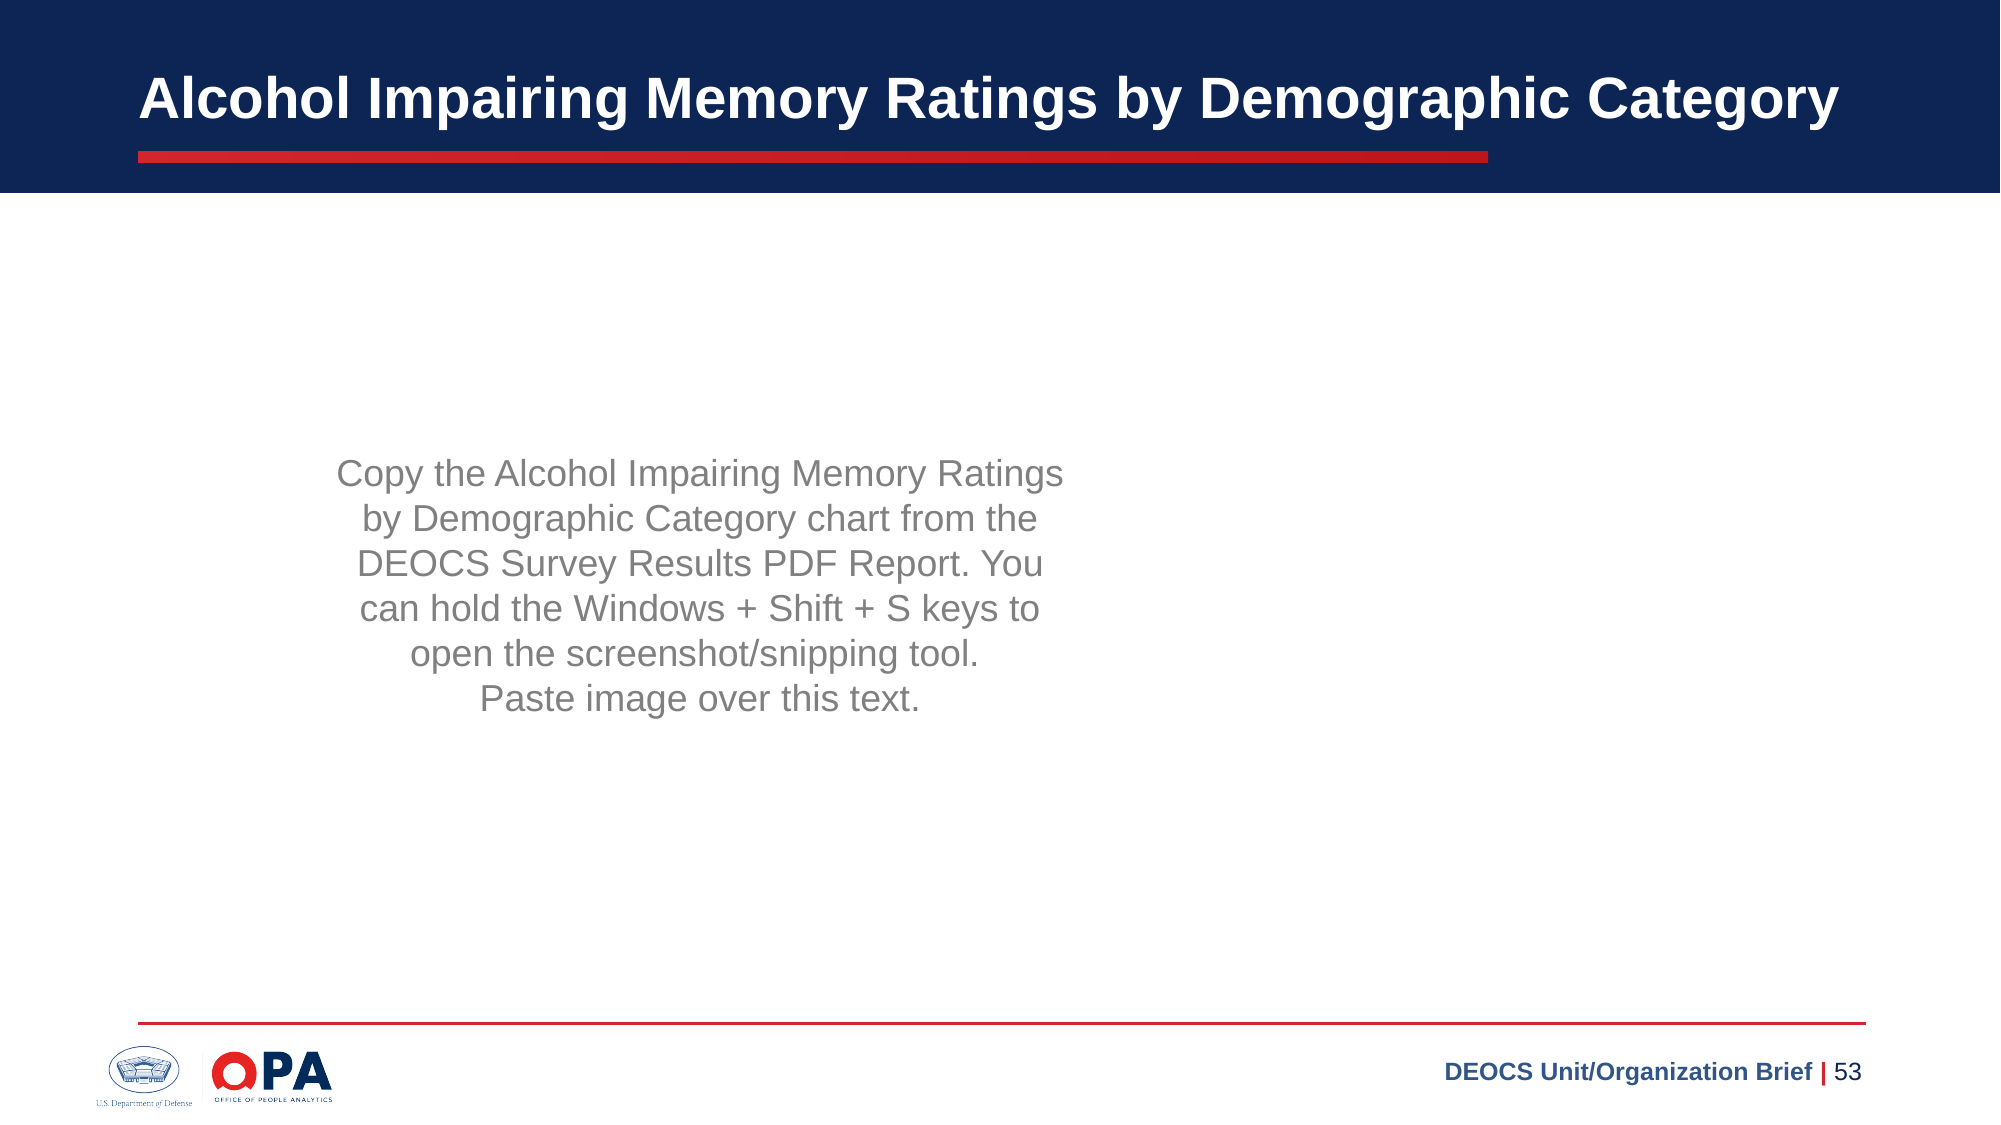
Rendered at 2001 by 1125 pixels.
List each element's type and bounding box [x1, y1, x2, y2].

picture [87, 1037, 332, 1115]
